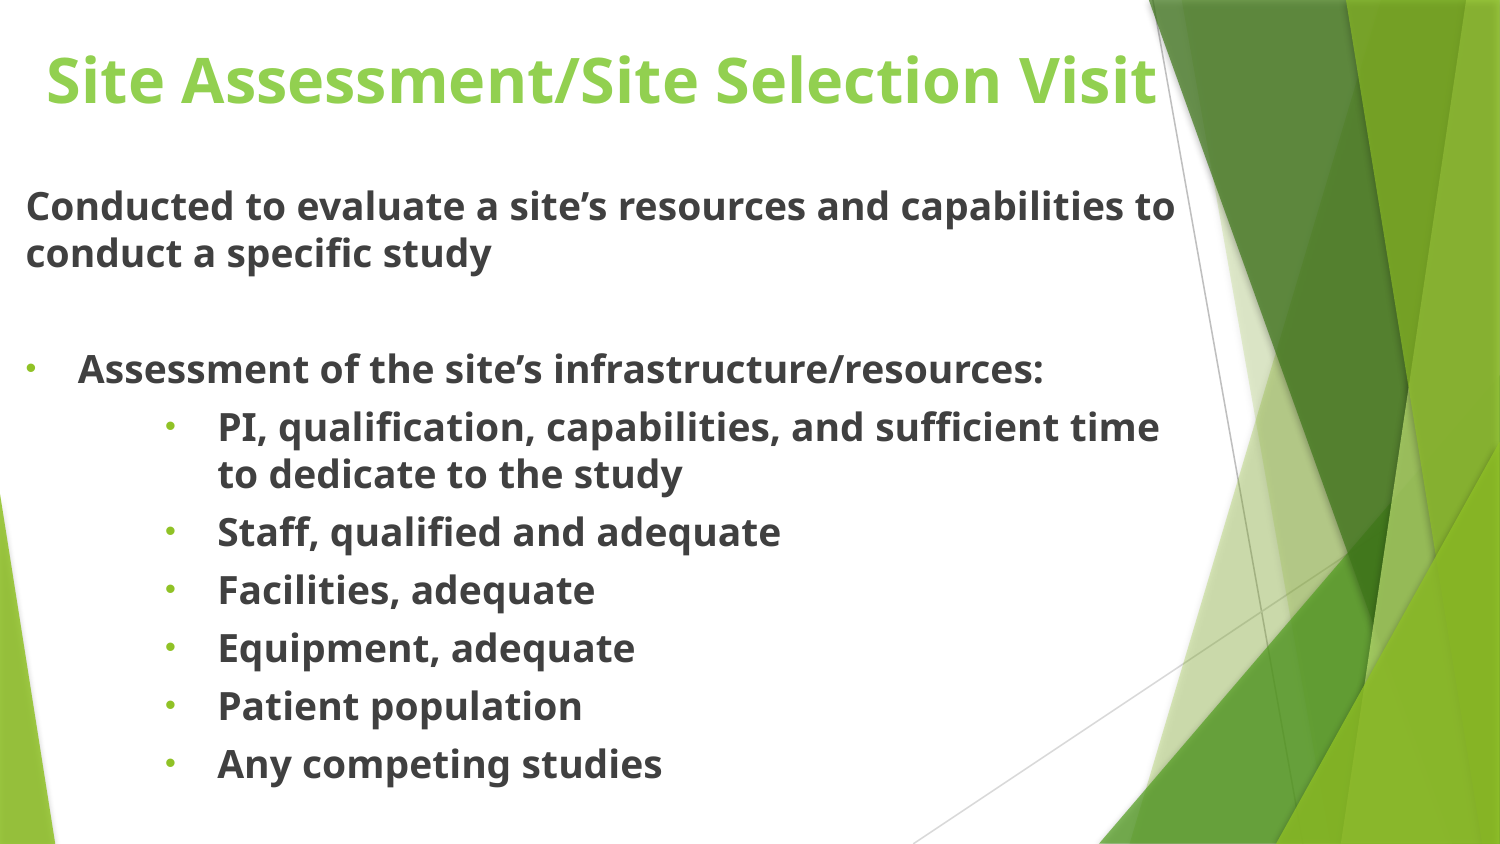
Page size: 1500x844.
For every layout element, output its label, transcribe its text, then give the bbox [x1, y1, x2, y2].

subtitle Site Assessment/Site Selection Visit Conducted to evaluate a site’s resources and capabilities to conduct a specific study Assessment of the site’s infrastructure/resources: PI, qualification, capabilities, and sufficient time to dedicate to the study Staff, qualified and adequate Facilities, adequate Equipment, adequate Patient population Any competing studies [10, 32, 1196, 815]
